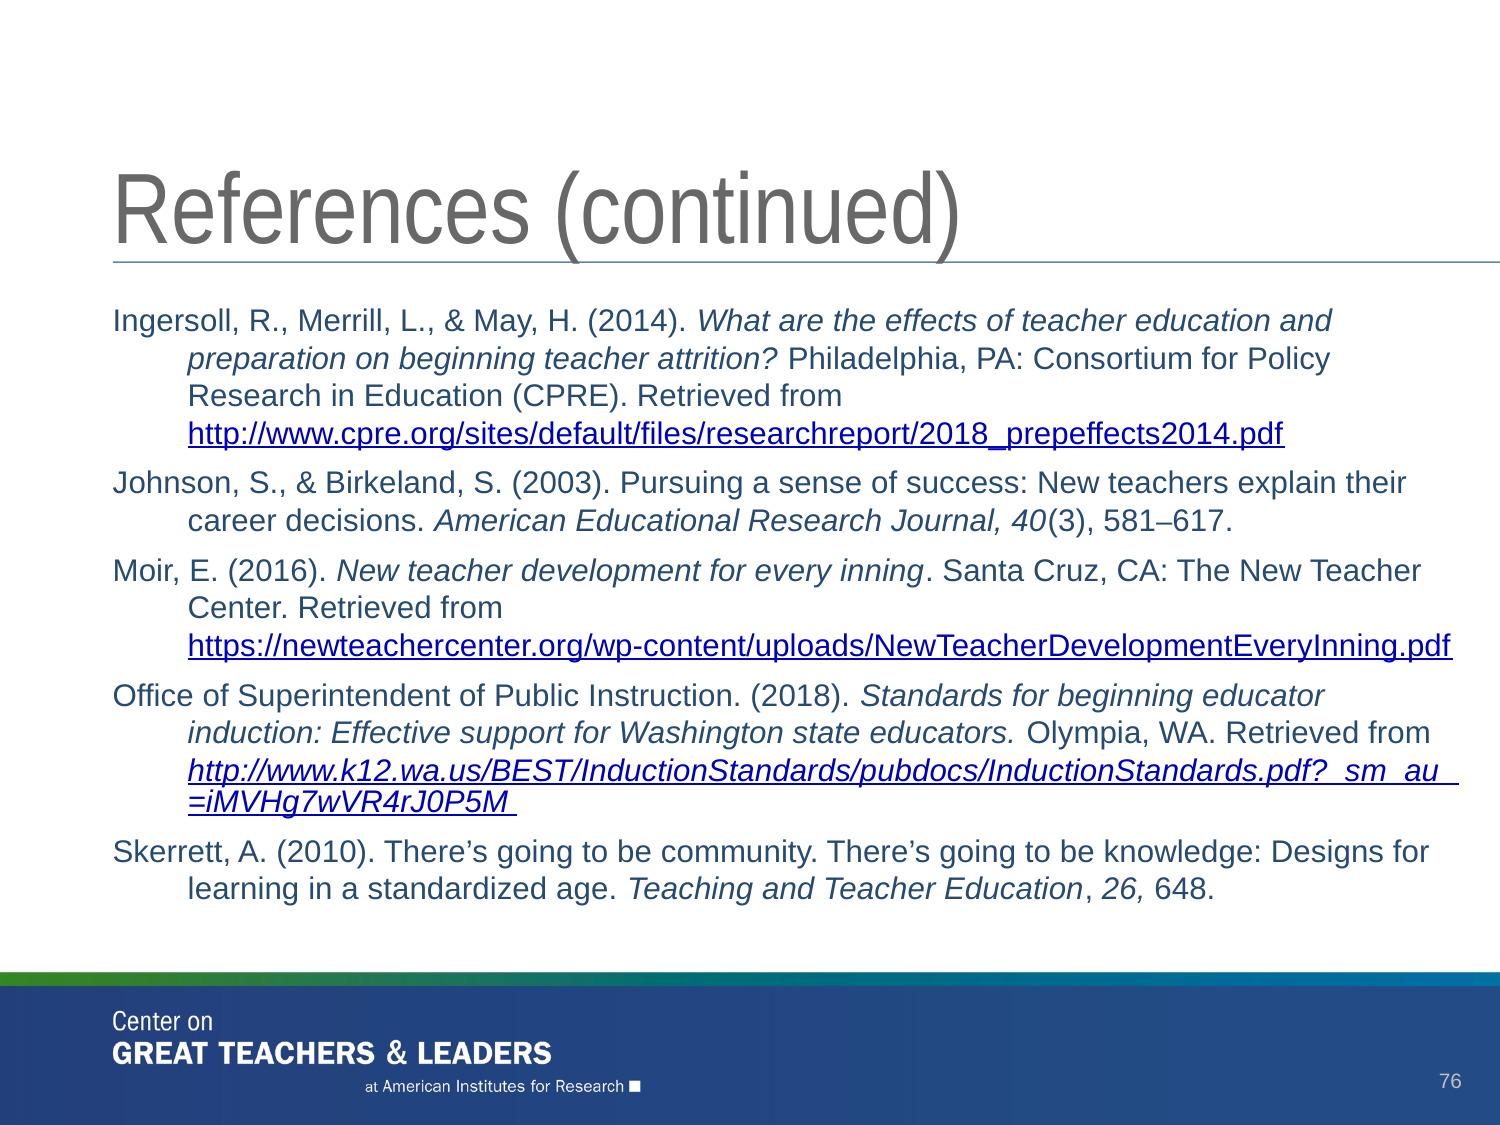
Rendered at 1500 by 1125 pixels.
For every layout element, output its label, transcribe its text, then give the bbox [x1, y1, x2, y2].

picture [0, 0, 1500, 1125]
slide_number 76 [1438, 1067, 1462, 1093]
list Ingersoll, R., Merrill, L., & May, H. (2014). What are the effects of teacher education and preparation on beginning teacher attrition? Philadelphia, PA: Consortium for Policy Research in Education (CPRE). Retrieved from http://www.cpre.org/sites/default/files/researchreport/2018_prepeffects2014.pdf Johnson, S., & Birkeland, S. (2003). Pursuing a sense of success: New teachers explain their career decisions. American Educational Research Journal, 40(3), 581–617. Moir, E. (2016). New teacher development for every inning. Santa Cruz, CA: The New Teacher Center. Retrieved from https://newteachercenter.org/wp-content/uploads/NewTeacherDevelopmentEveryInning.pdf Office of Superintendent of Public Instruction. (2018). Standards for beginning educator induction: Effective support for Washington state educators. Olympia, WA. Retrieved from http://www.k12.wa.us/BEST/InductionStandards/pubdocs/InductionStandards.pdf?_sm_au_=iMVHg7wVR4rJ0P5M Skerrett, A. (2010). There’s going to be community. There’s going to be knowledge: Designs for learning in a standardized age. Teaching and Teacher Education, 26, 648. [112, 300, 1463, 960]
title References (continued) [112, 19, 1463, 265]
